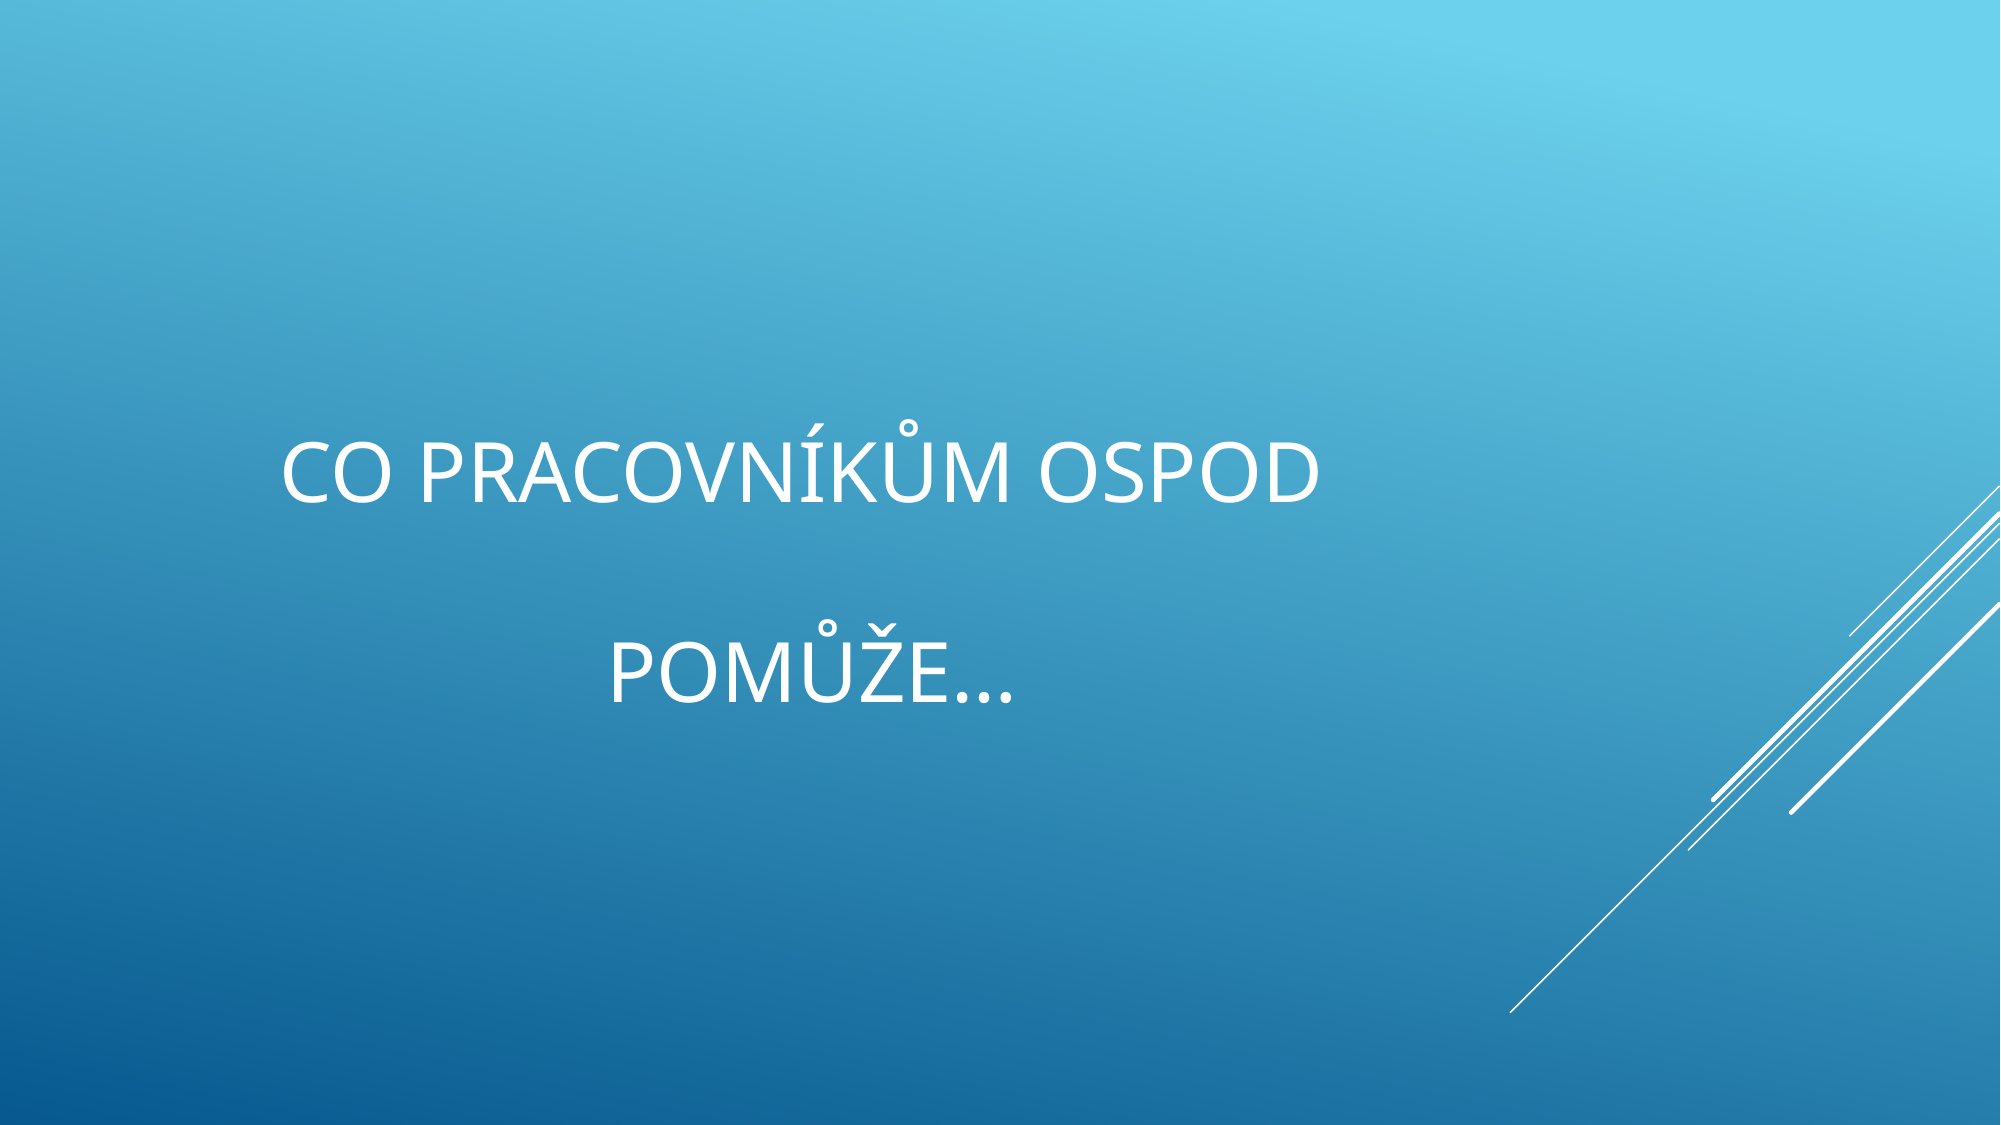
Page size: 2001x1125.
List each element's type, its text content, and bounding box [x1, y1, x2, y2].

title Co pracovníkům ospod pomůže… [112, 155, 1513, 984]
